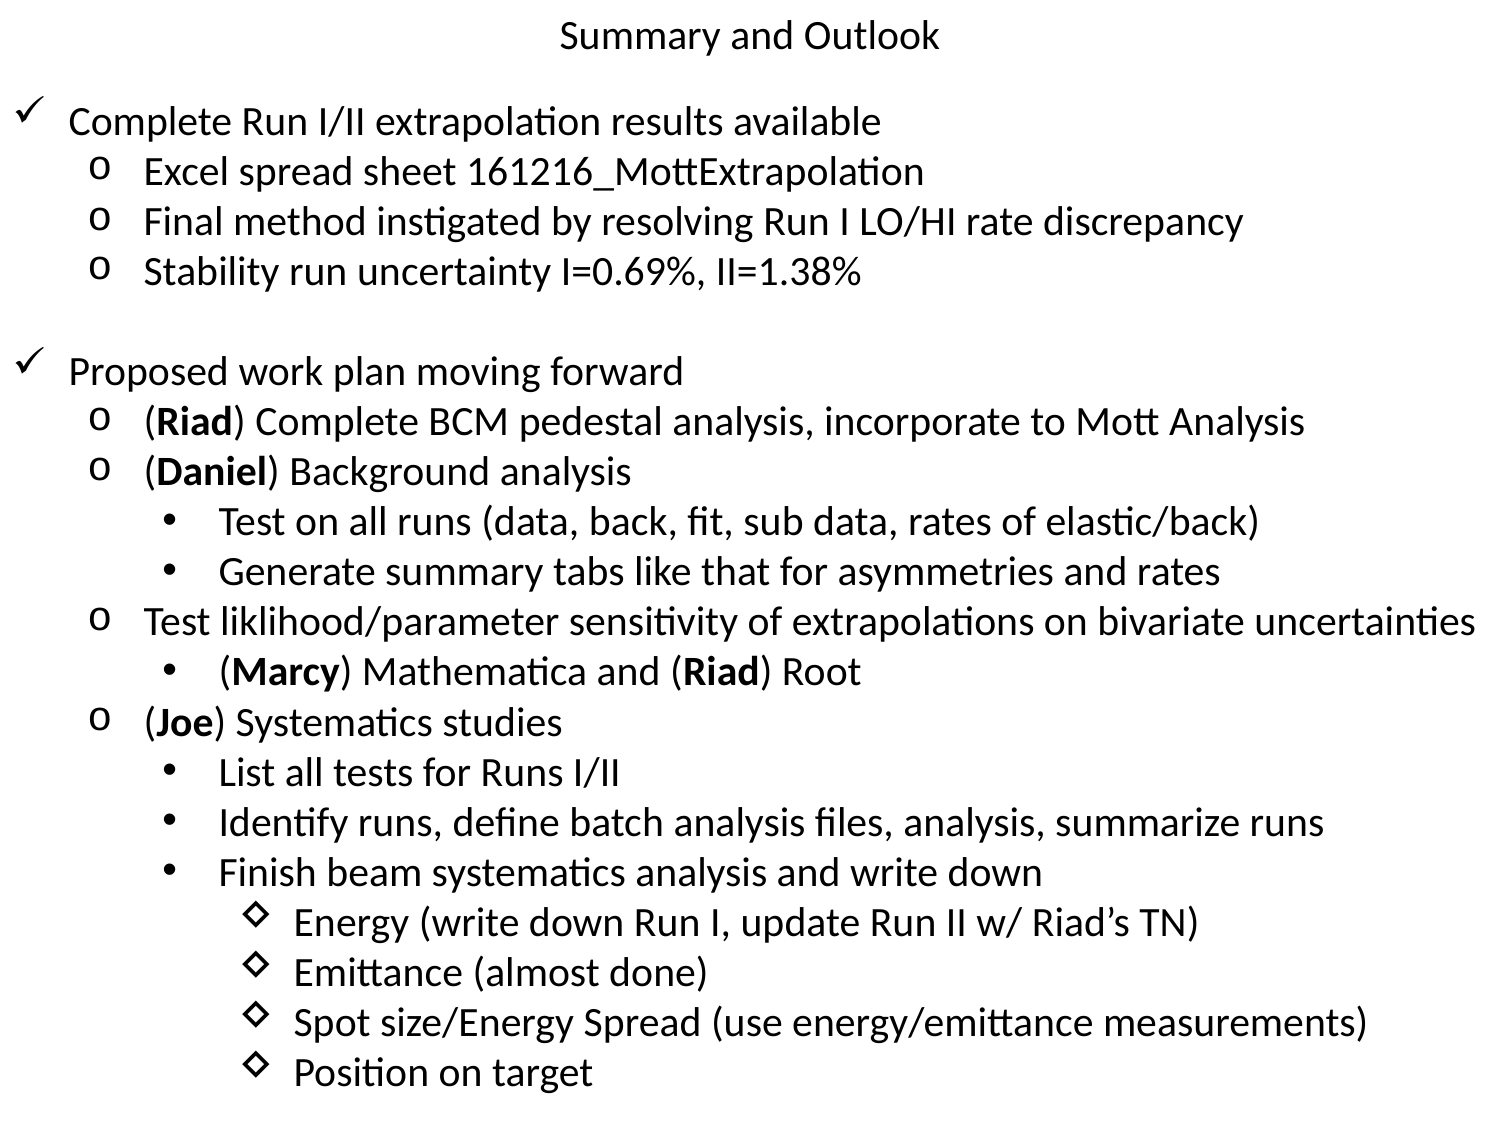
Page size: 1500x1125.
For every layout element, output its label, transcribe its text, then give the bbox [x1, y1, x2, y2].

text_box Complete Run I/II extrapolation results available Excel spread sheet 161216_MottExtrapolation Final method instigated by resolving Run I LO/HI rate discrepancy Stability run uncertainty I=0.69%, II=1.38% Proposed work plan moving forward (Riad) Complete BCM pedestal analysis, incorporate to Mott Analysis (Daniel) Background analysis Test on all runs (data, back, fit, sub data, rates of elastic/back) Generate summary tabs like that for asymmetries and rates Test liklihood/parameter sensitivity of extrapolations on bivariate uncertainties (Marcy) Mathematica and (Riad) Root (Joe) Systematics studies List all tests for Runs I/II Identify runs, define batch analysis files, analysis, summarize runs Finish beam systematics analysis and write down Energy (write down Run I, update Run II w/ Riad’s TN) Emittance (almost done) Spot size/Energy Spread (use energy/emittance measurements) Position on target [0, 86, 1500, 1102]
text_box Summary and Outlook [374, 0, 1125, 66]
